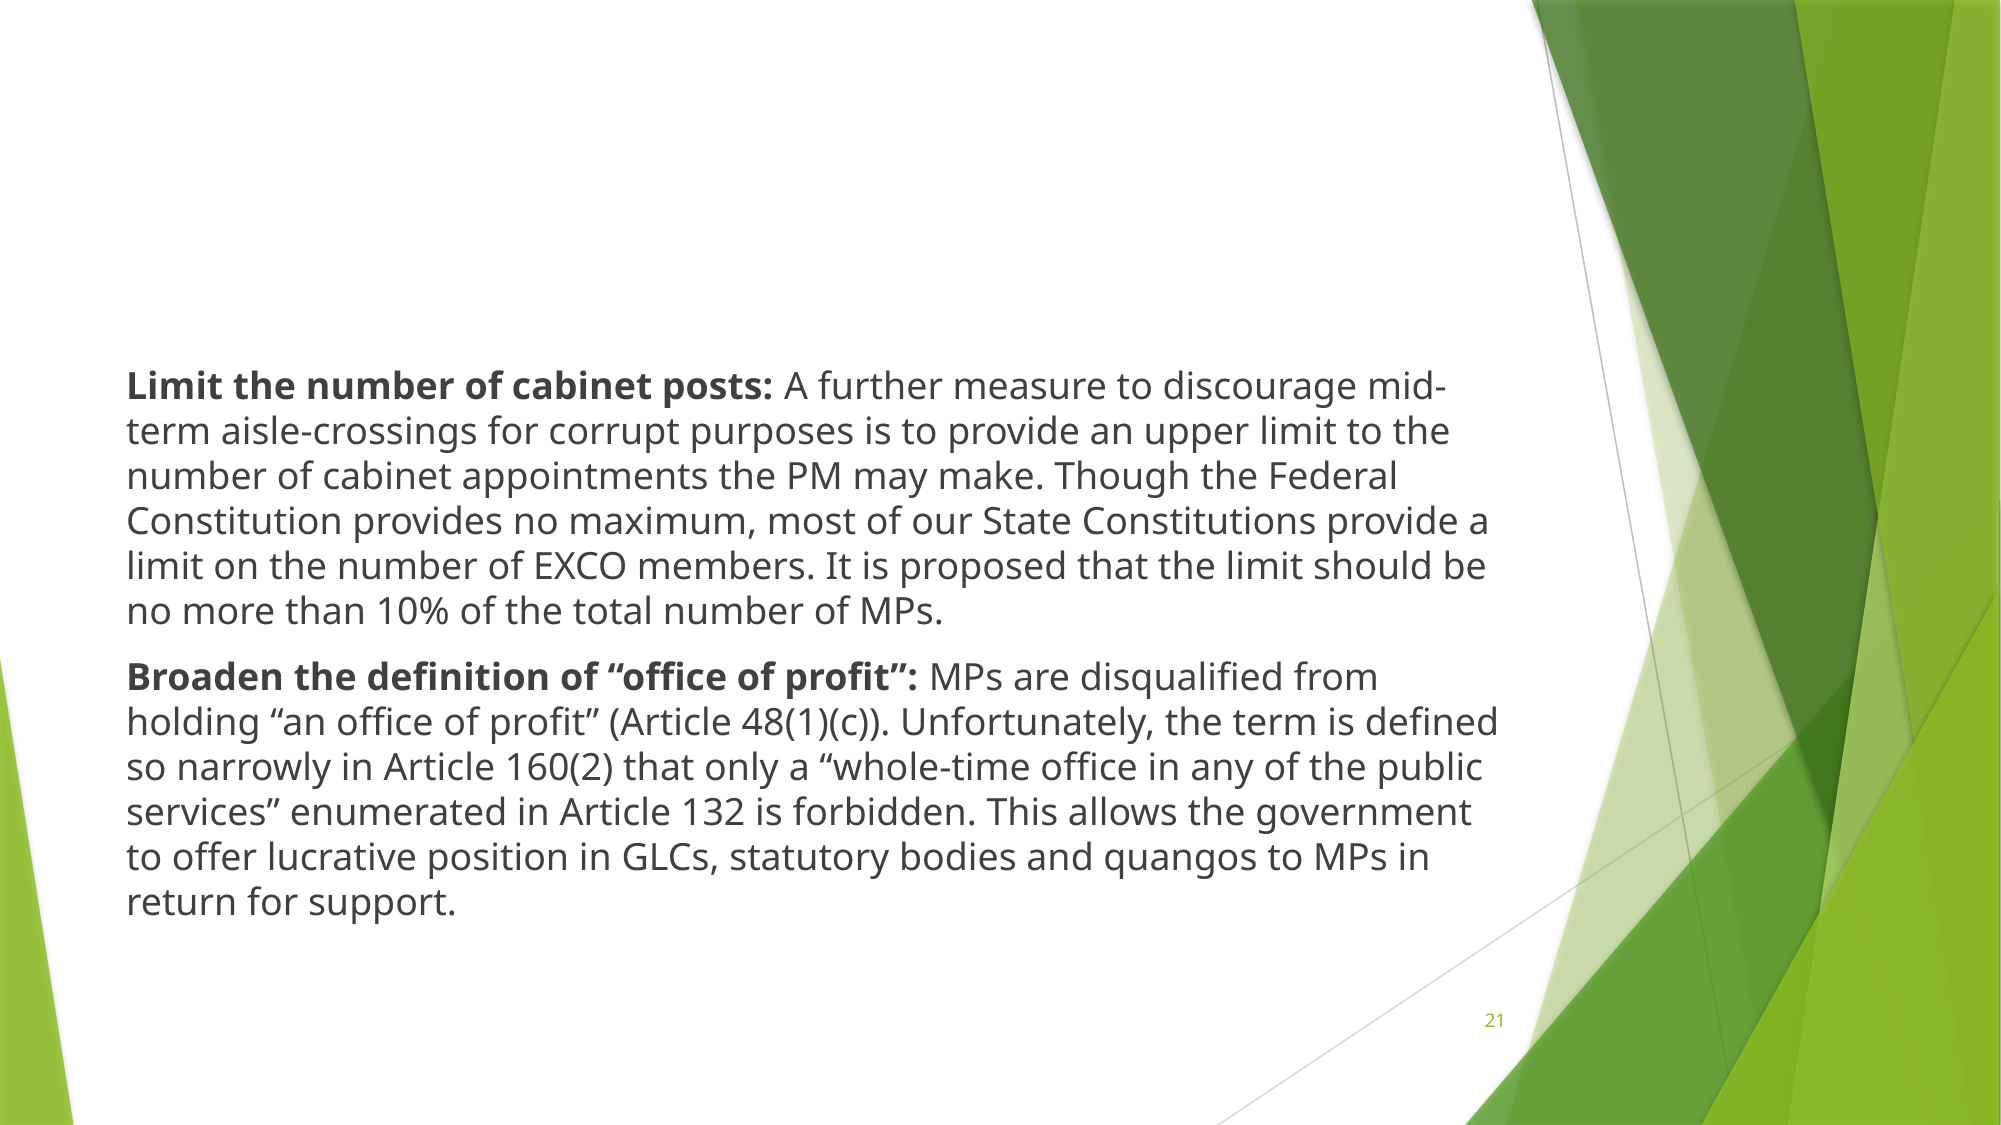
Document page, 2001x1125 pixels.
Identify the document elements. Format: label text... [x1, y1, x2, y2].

slide_number 21 [1409, 991, 1522, 1051]
list Limit the number of cabinet posts: A further measure to discourage mid-term aisle-crossings for corrupt purposes is to provide an upper limit to the number of cabinet appointments the PM may make. Though the Federal Constitution provides no maximum, most of our State Constitutions provide a limit on the number of EXCO members. It is proposed that the limit should be no more than 10% of the total number of MPs. Broaden the definition of “office of profit”: MPs are disqualified from holding “an office of profit” (Article 48(1)(c)). Unfortunately, the term is defined so narrowly in Article 160(2) that only a “whole-time office in any of the public services” enumerated in Article 132 is forbidden. This allows the government to offer lucrative position in GLCs, statutory bodies and quangos to MPs in return for support. [111, 354, 1522, 992]
